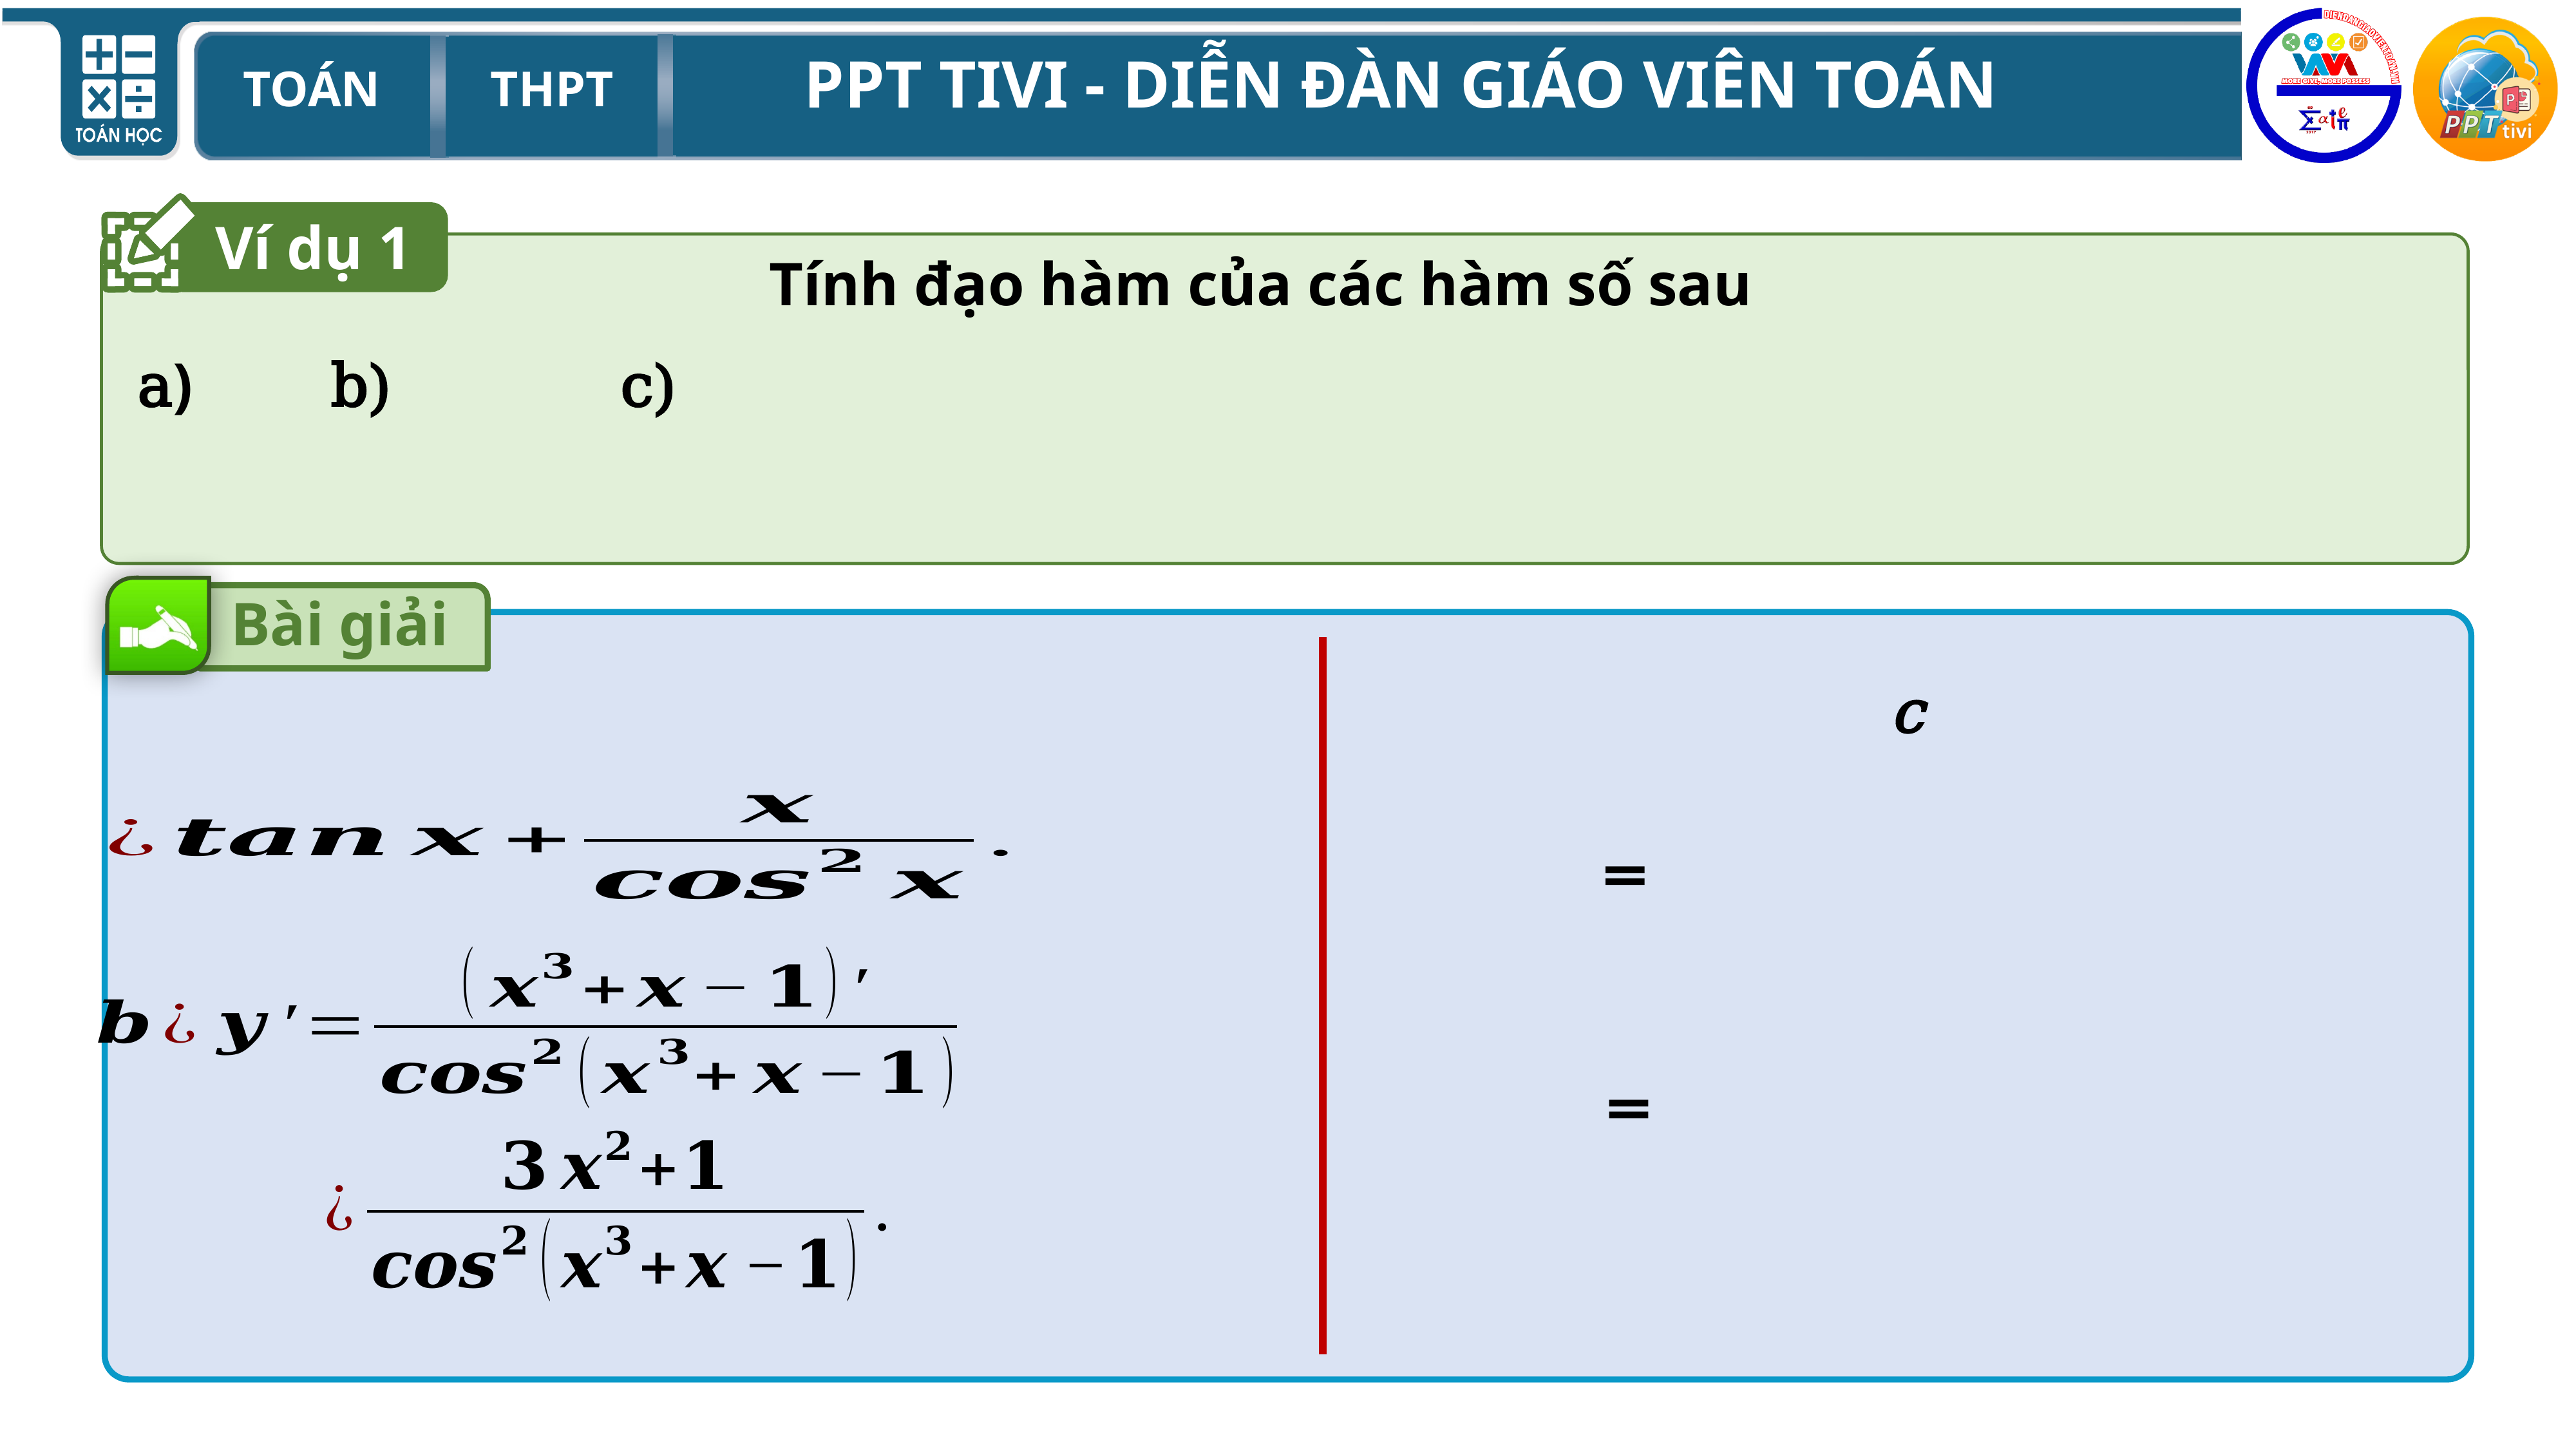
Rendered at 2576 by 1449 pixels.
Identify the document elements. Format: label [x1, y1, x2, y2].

picture [2412, 16, 2558, 162]
text_box [107, 578, 488, 673]
picture [2246, 8, 2401, 163]
picture [2, 22, 2242, 160]
text_box [101, 193, 2468, 564]
text_box [104, 587, 2472, 1379]
